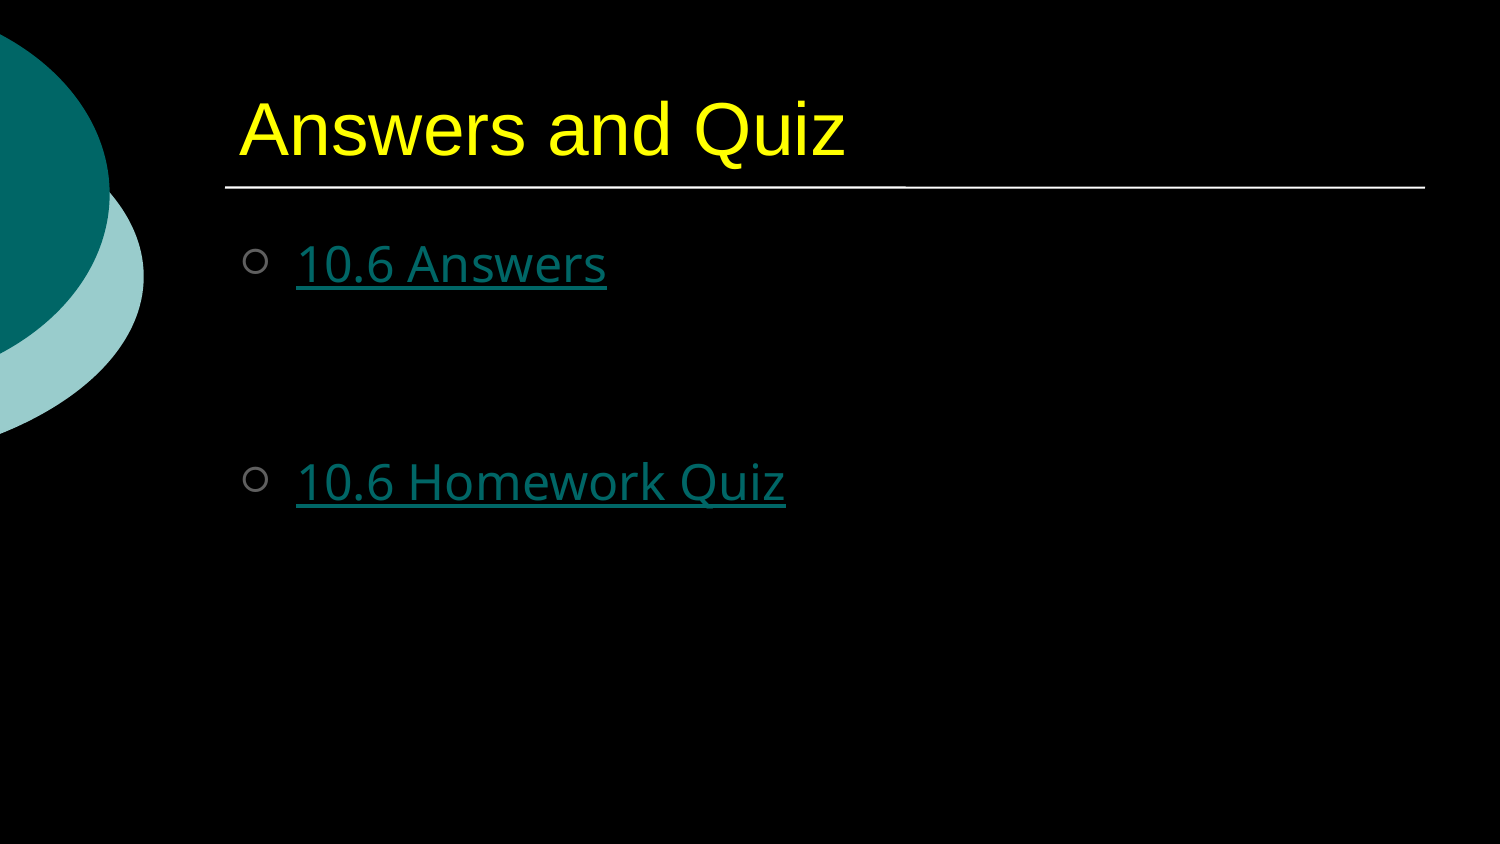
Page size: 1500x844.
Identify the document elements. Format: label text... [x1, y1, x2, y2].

list 10.6 Answers 10.6 Homework Quiz [224, 224, 1425, 732]
title Answers and Quiz [224, 37, 1425, 178]
